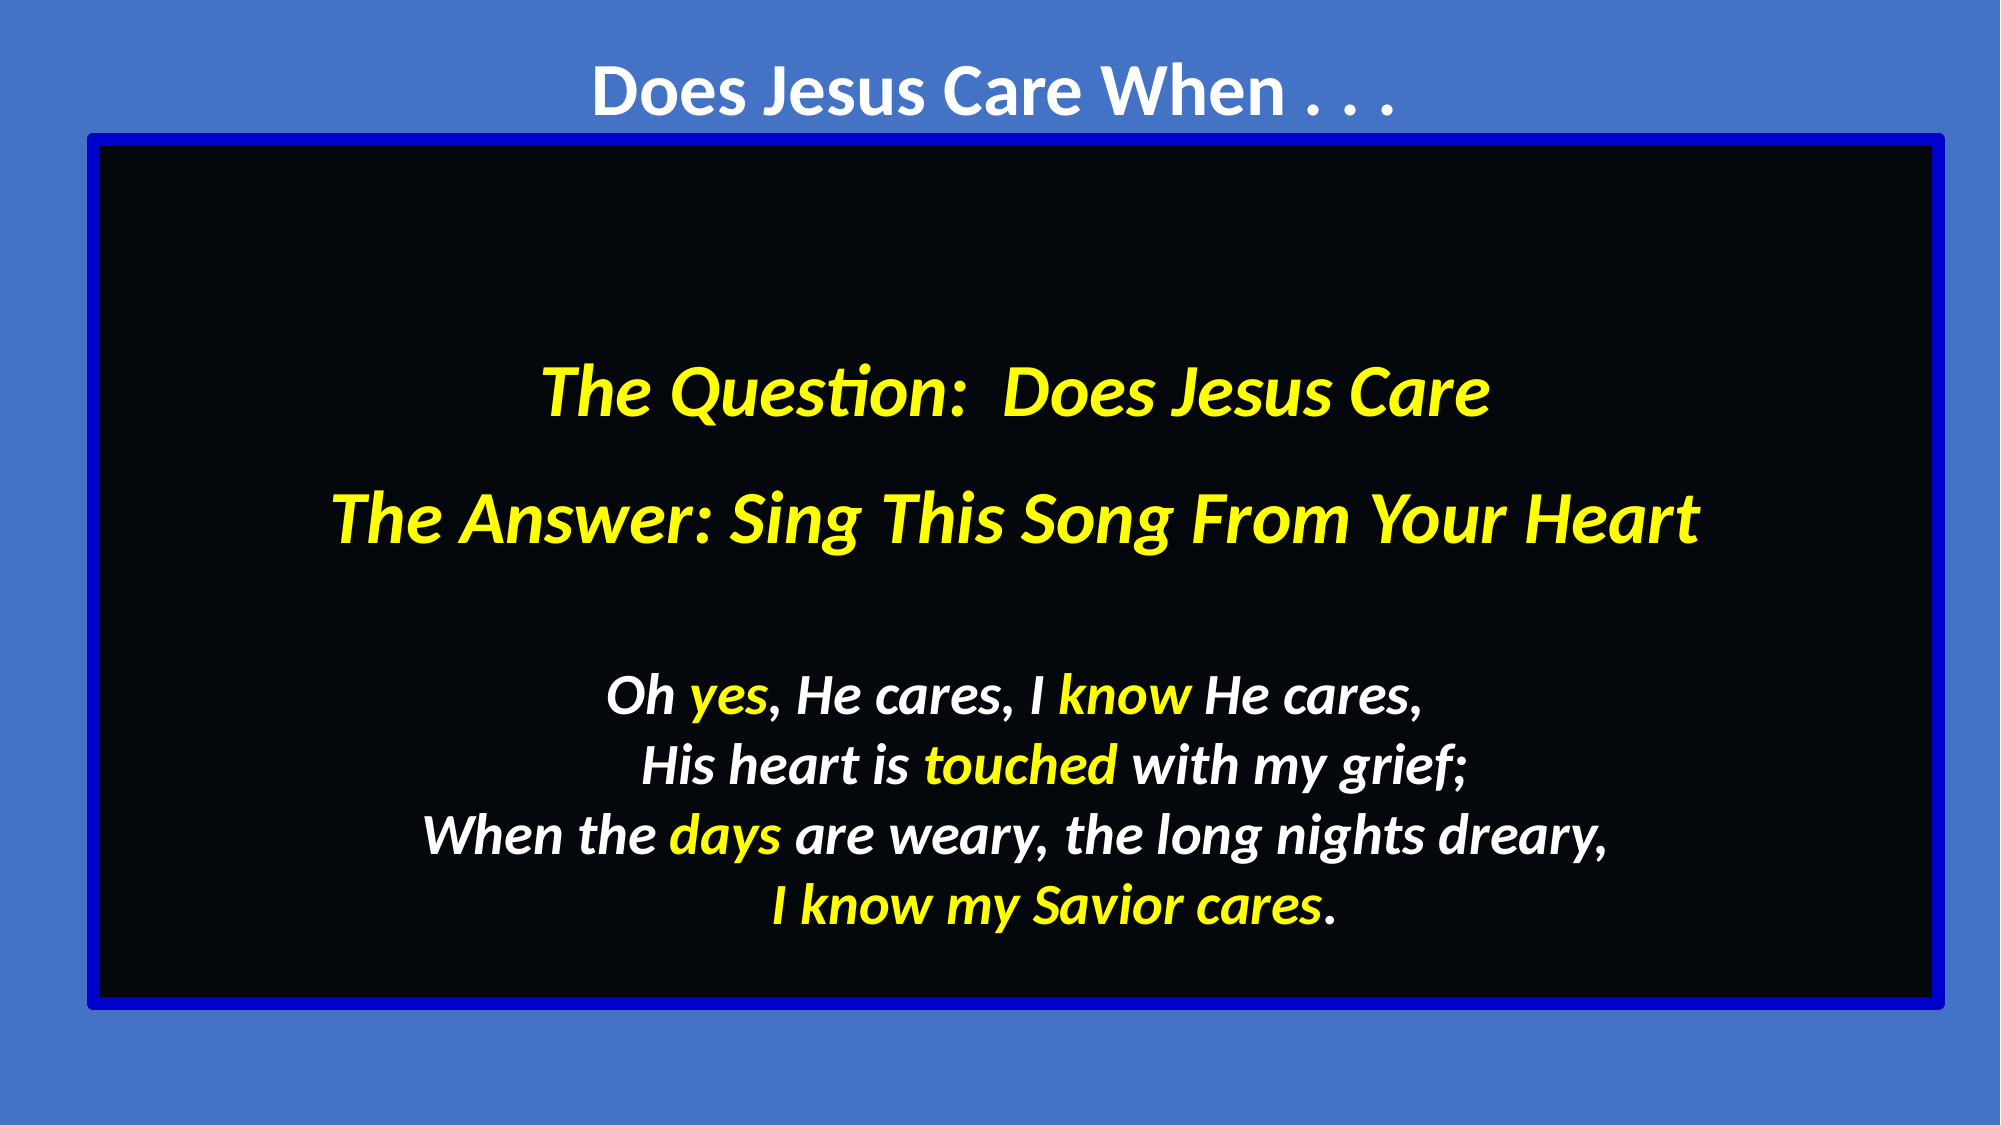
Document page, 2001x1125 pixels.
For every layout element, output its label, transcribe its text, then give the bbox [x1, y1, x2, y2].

text_box The Question: Does Jesus Care The Answer: Sing This Song From Your Heart Oh yes, He cares, I know He cares, His heart is touched with my grief; When the days are weary, the long nights dreary, I know my Savior cares. [92, 138, 1939, 1004]
text_box Does Jesus Care When . . . [61, 32, 1929, 138]
